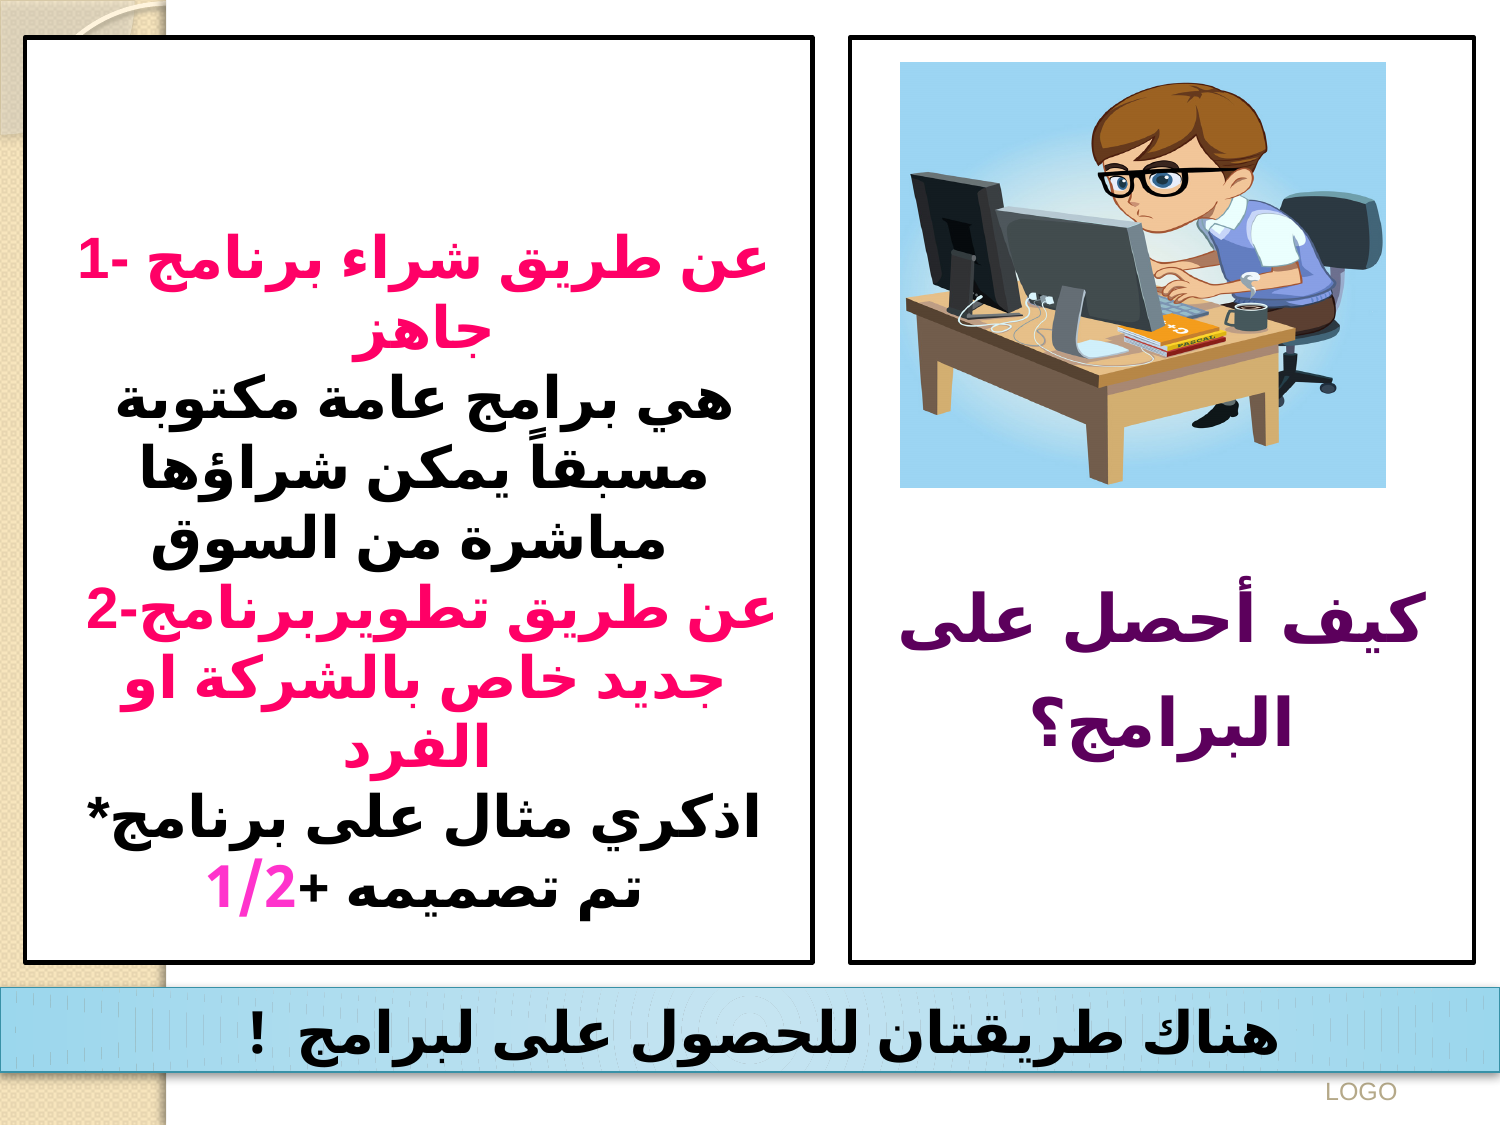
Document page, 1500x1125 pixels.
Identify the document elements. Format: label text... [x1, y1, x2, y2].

text_box ! هناك طريقتان للحصول على لبرامج [0, 987, 1500, 1073]
picture [899, 62, 1386, 488]
text_box ال كيف أحصل على البرامج؟ [848, 35, 1476, 965]
text_box [23, 35, 815, 965]
footer LOGO [937, 1084, 1413, 1113]
text_box 1- عن طريق شراء برنامج جاهز هي برامج عامة مكتوبة مسبقاً يمكن شراؤها مباشرة من السوق 2-عن طريق تطويربرنامج جديد خاص بالشركة او الفرد *اذكري مثال على برنامج تم تصميمه +1/2 [49, 212, 800, 927]
